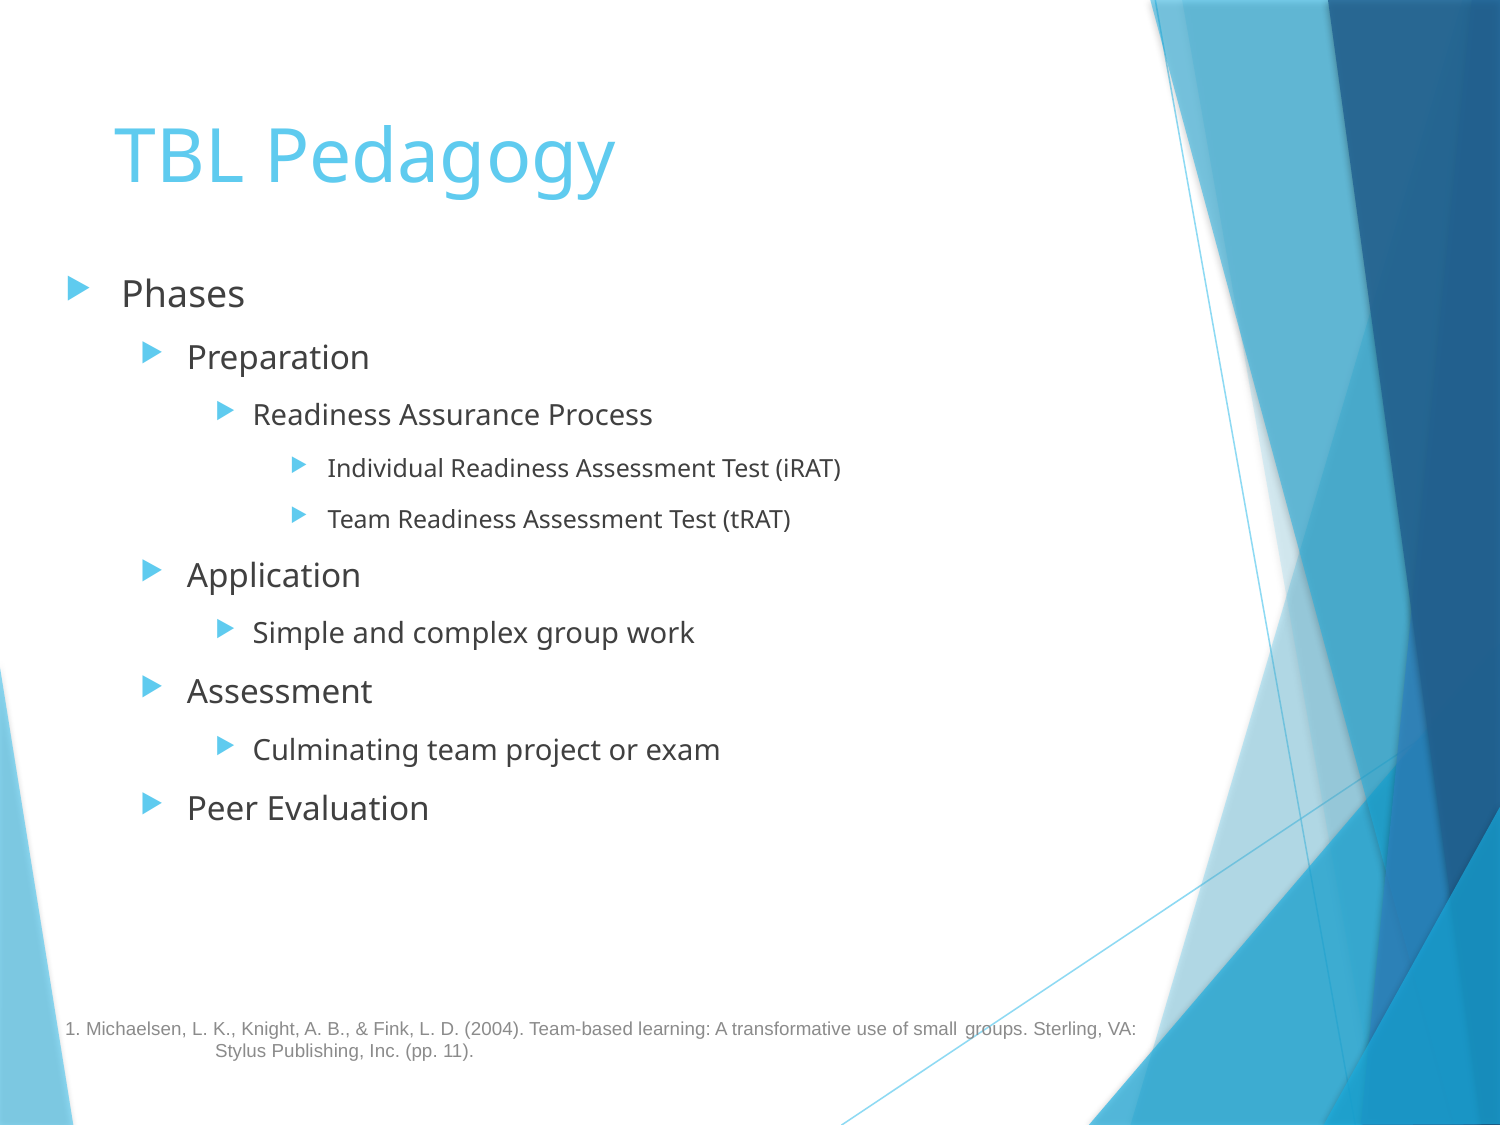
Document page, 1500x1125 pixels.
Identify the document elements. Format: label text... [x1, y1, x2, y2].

footer 1. Michaelsen, L. K., Knight, A. B., & Fink, L. D. (2004). Team-based learning: A transformative use of small groups. Sterling, VA: Stylus Publishing, Inc. (pp. 11). [50, 987, 1188, 1091]
title TBL Pedagogy [99, 99, 1142, 262]
list Phases Preparation Readiness Assurance Process Individual Readiness Assessment Test (iRAT) Team Readiness Assessment Test (tRAT) Application Simple and complex group work Assessment Culminating team project or exam Peer Evaluation [50, 262, 1400, 913]
